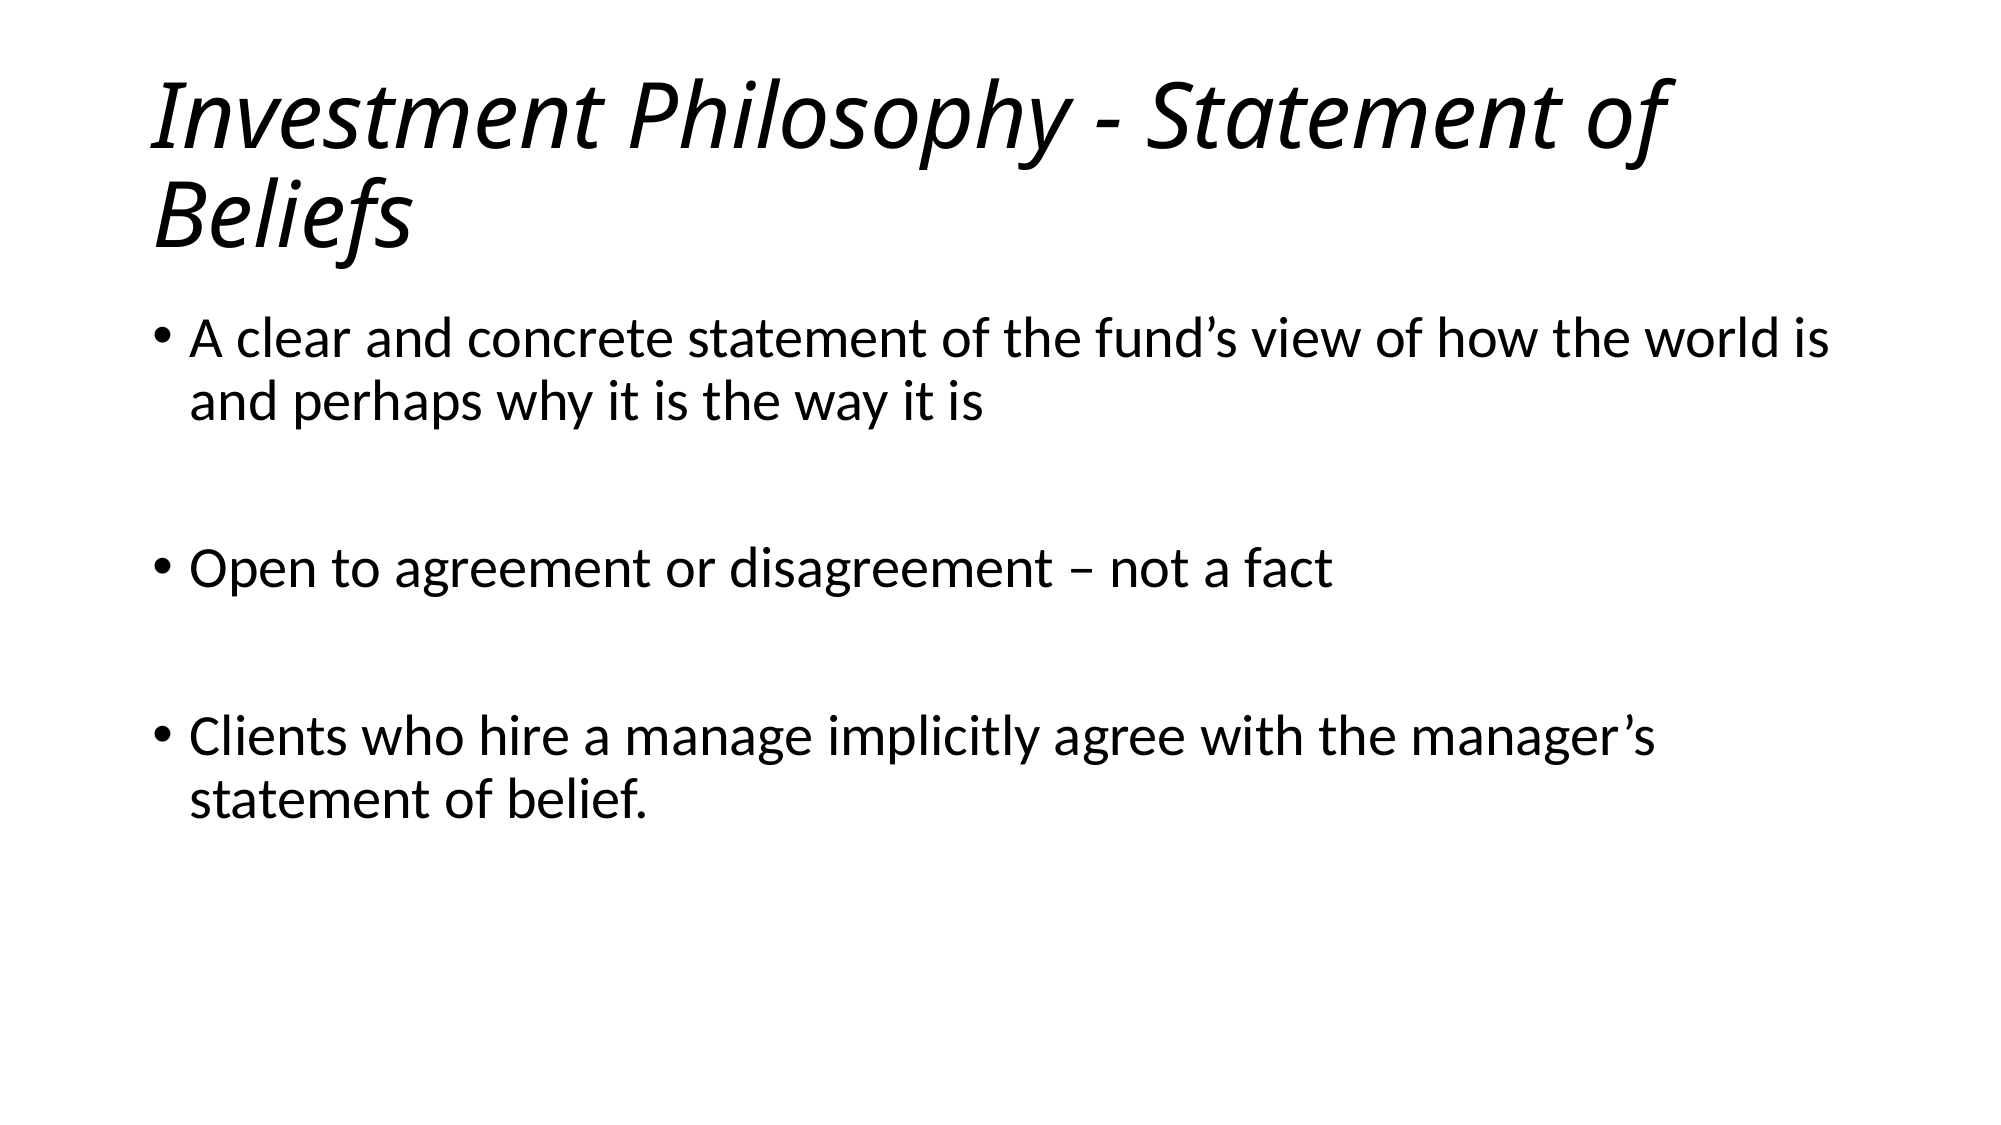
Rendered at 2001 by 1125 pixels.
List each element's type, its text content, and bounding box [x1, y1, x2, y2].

list A clear and concrete statement of the fund’s view of how the world is and perhaps why it is the way it is Open to agreement or disagreement – not a fact Clients who hire a manage implicitly agree with the manager’s statement of belief. [137, 299, 1863, 1014]
title Investment Philosophy - Statement of Beliefs [137, 59, 1863, 278]
